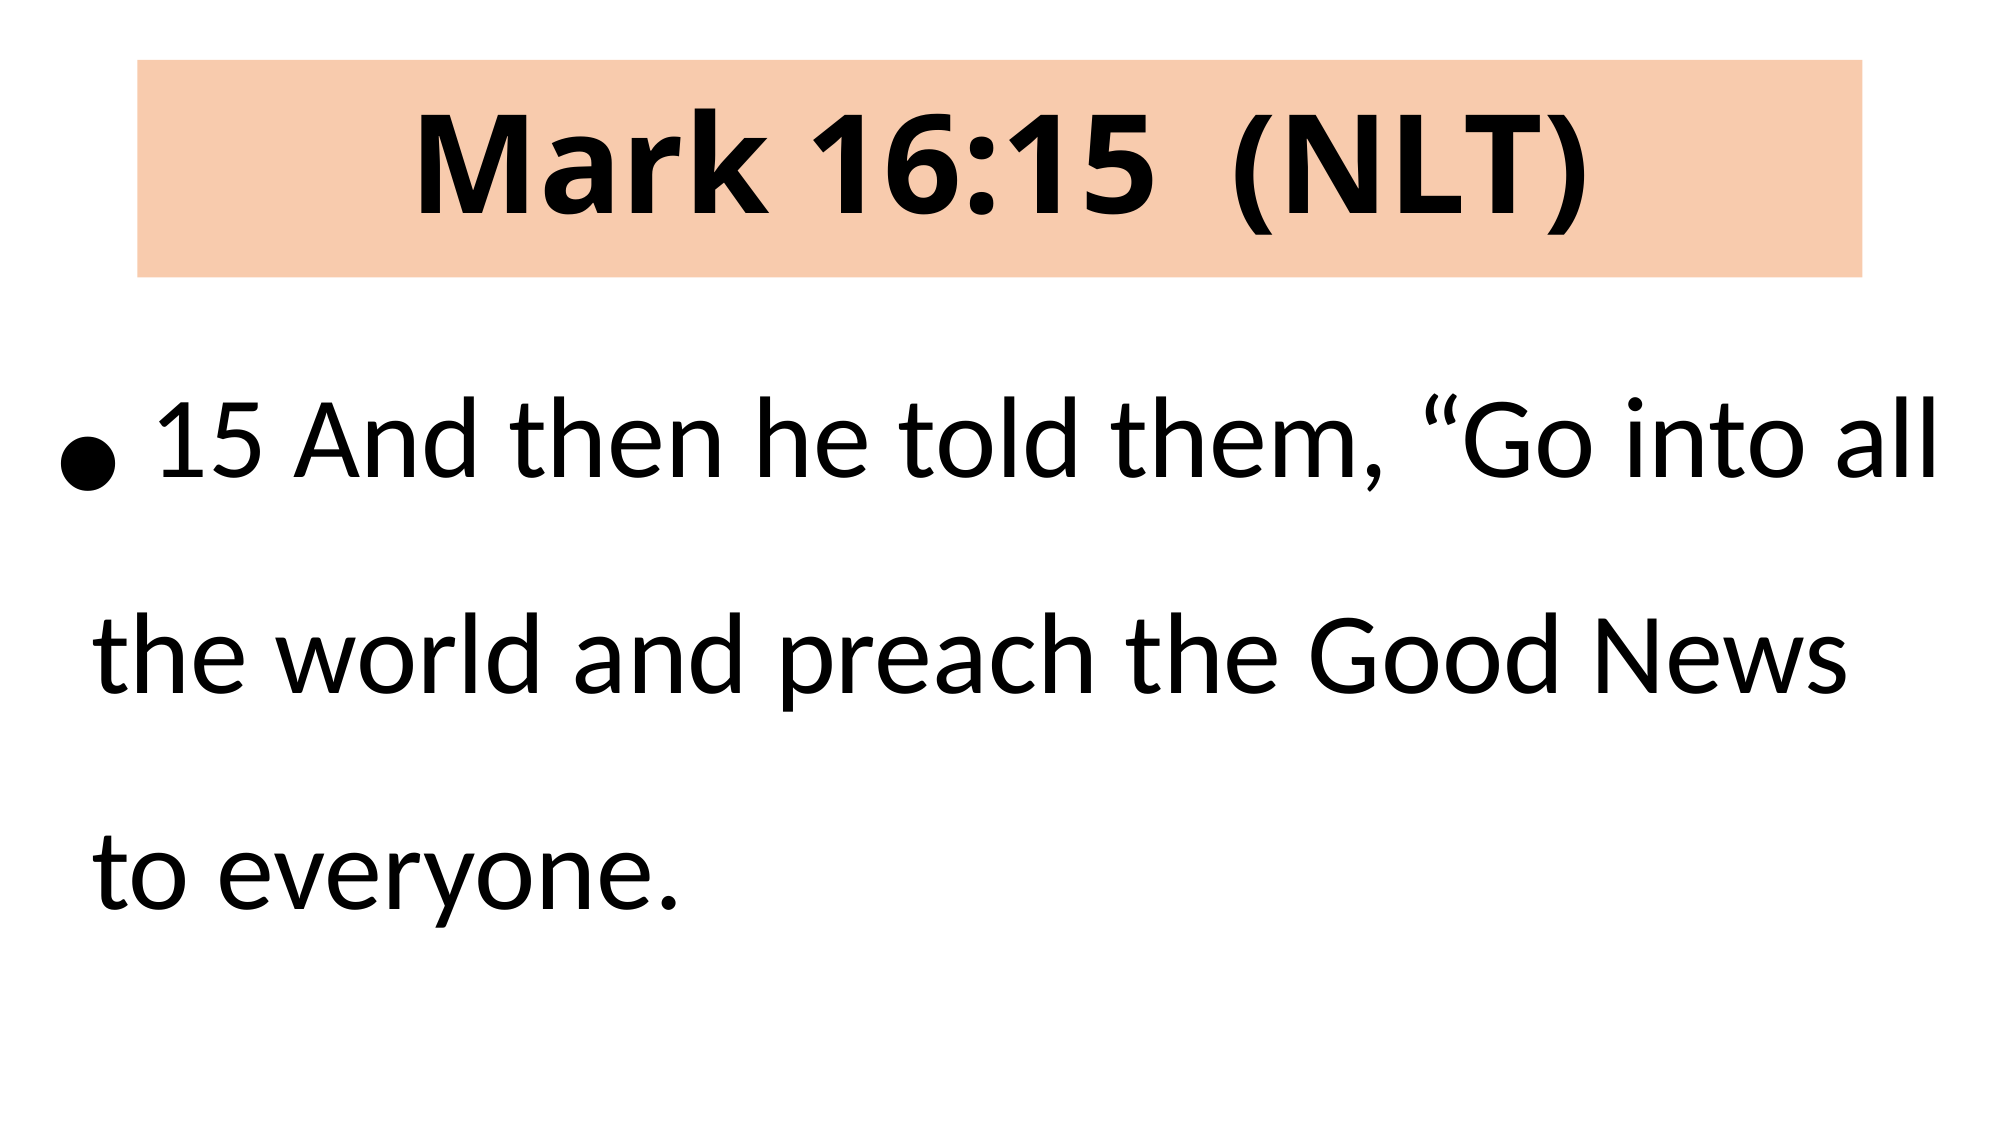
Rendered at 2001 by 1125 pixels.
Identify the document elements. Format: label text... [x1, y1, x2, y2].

title Mark 16:15 (NLT) [137, 59, 1863, 278]
list 15 And then he told them, “Go into all the world and preach the Good News to everyone. [38, 357, 1962, 1072]
